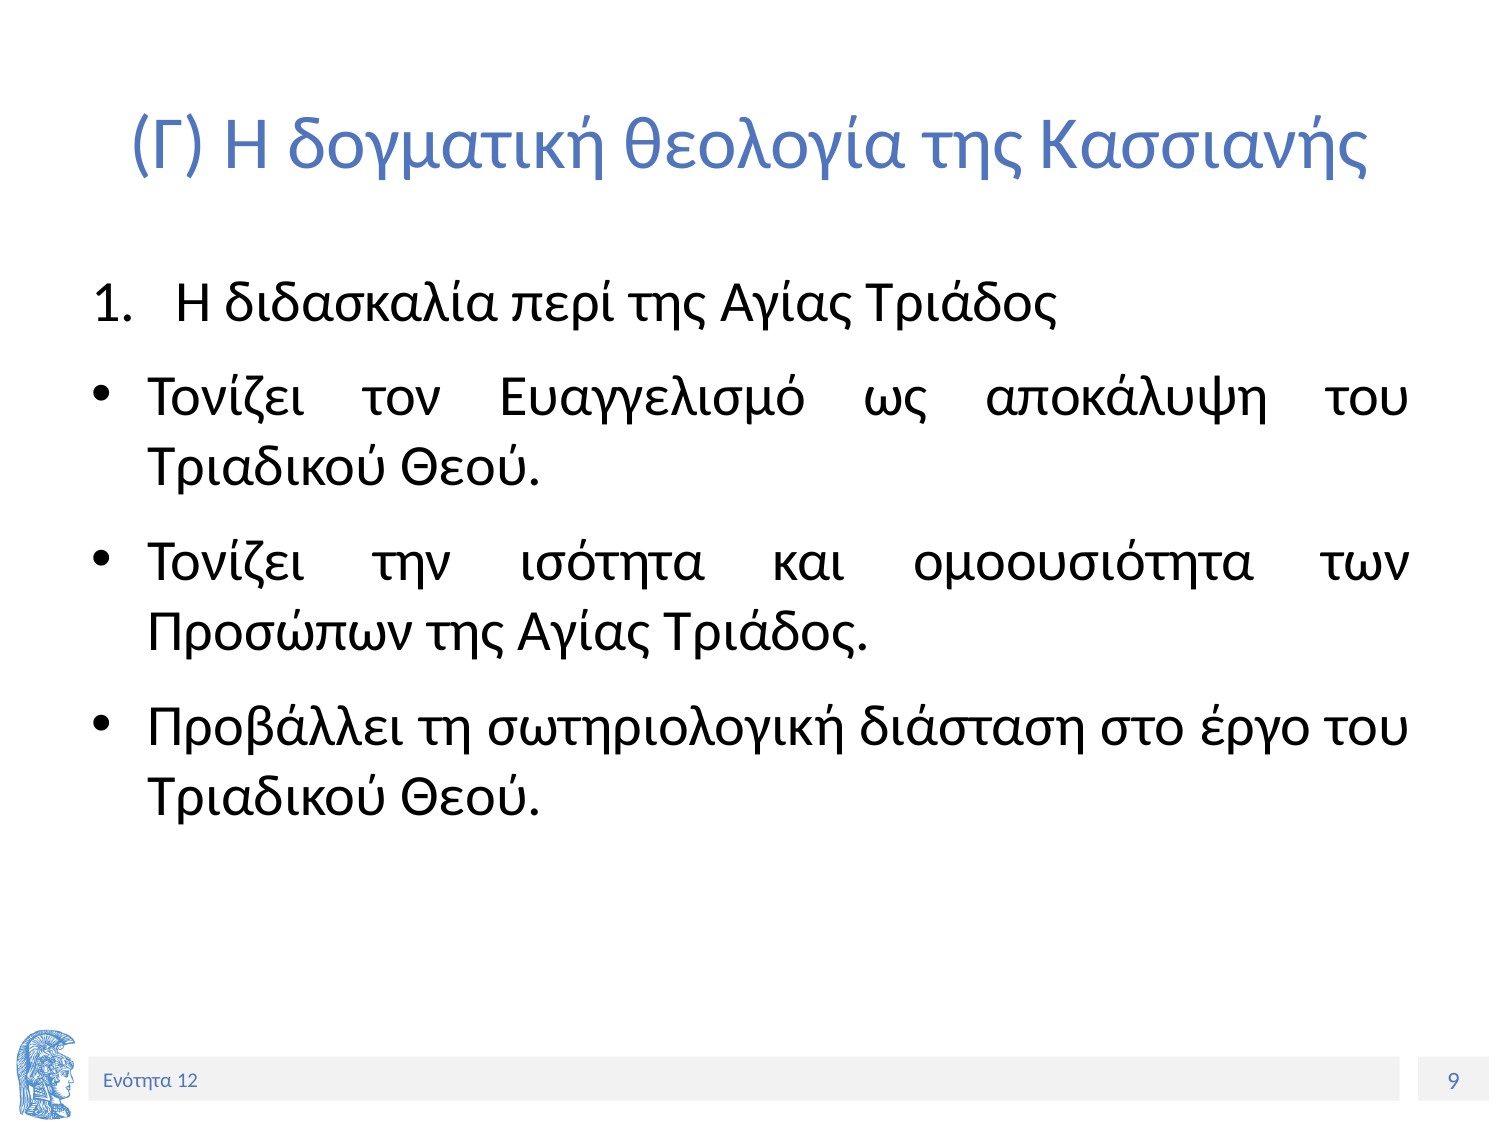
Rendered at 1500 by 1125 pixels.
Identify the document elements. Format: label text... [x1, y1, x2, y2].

picture [9, 1026, 81, 1120]
title (Γ) Η δογματική θεολογία της Κασσιανής [75, 45, 1425, 233]
list Η διδασκαλία περί της Αγίας Τριάδος Τονίζει τον Ευαγγελισμό ως αποκάλυψη του Τριαδικού Θεού. Τονίζει την ισότητα και ομοουσιότητα των Προσώπων της Αγίας Τριάδος. Προβάλλει τη σωτηριολογική διάσταση στο έργο του Τριαδικού Θεού. [76, 255, 1427, 998]
